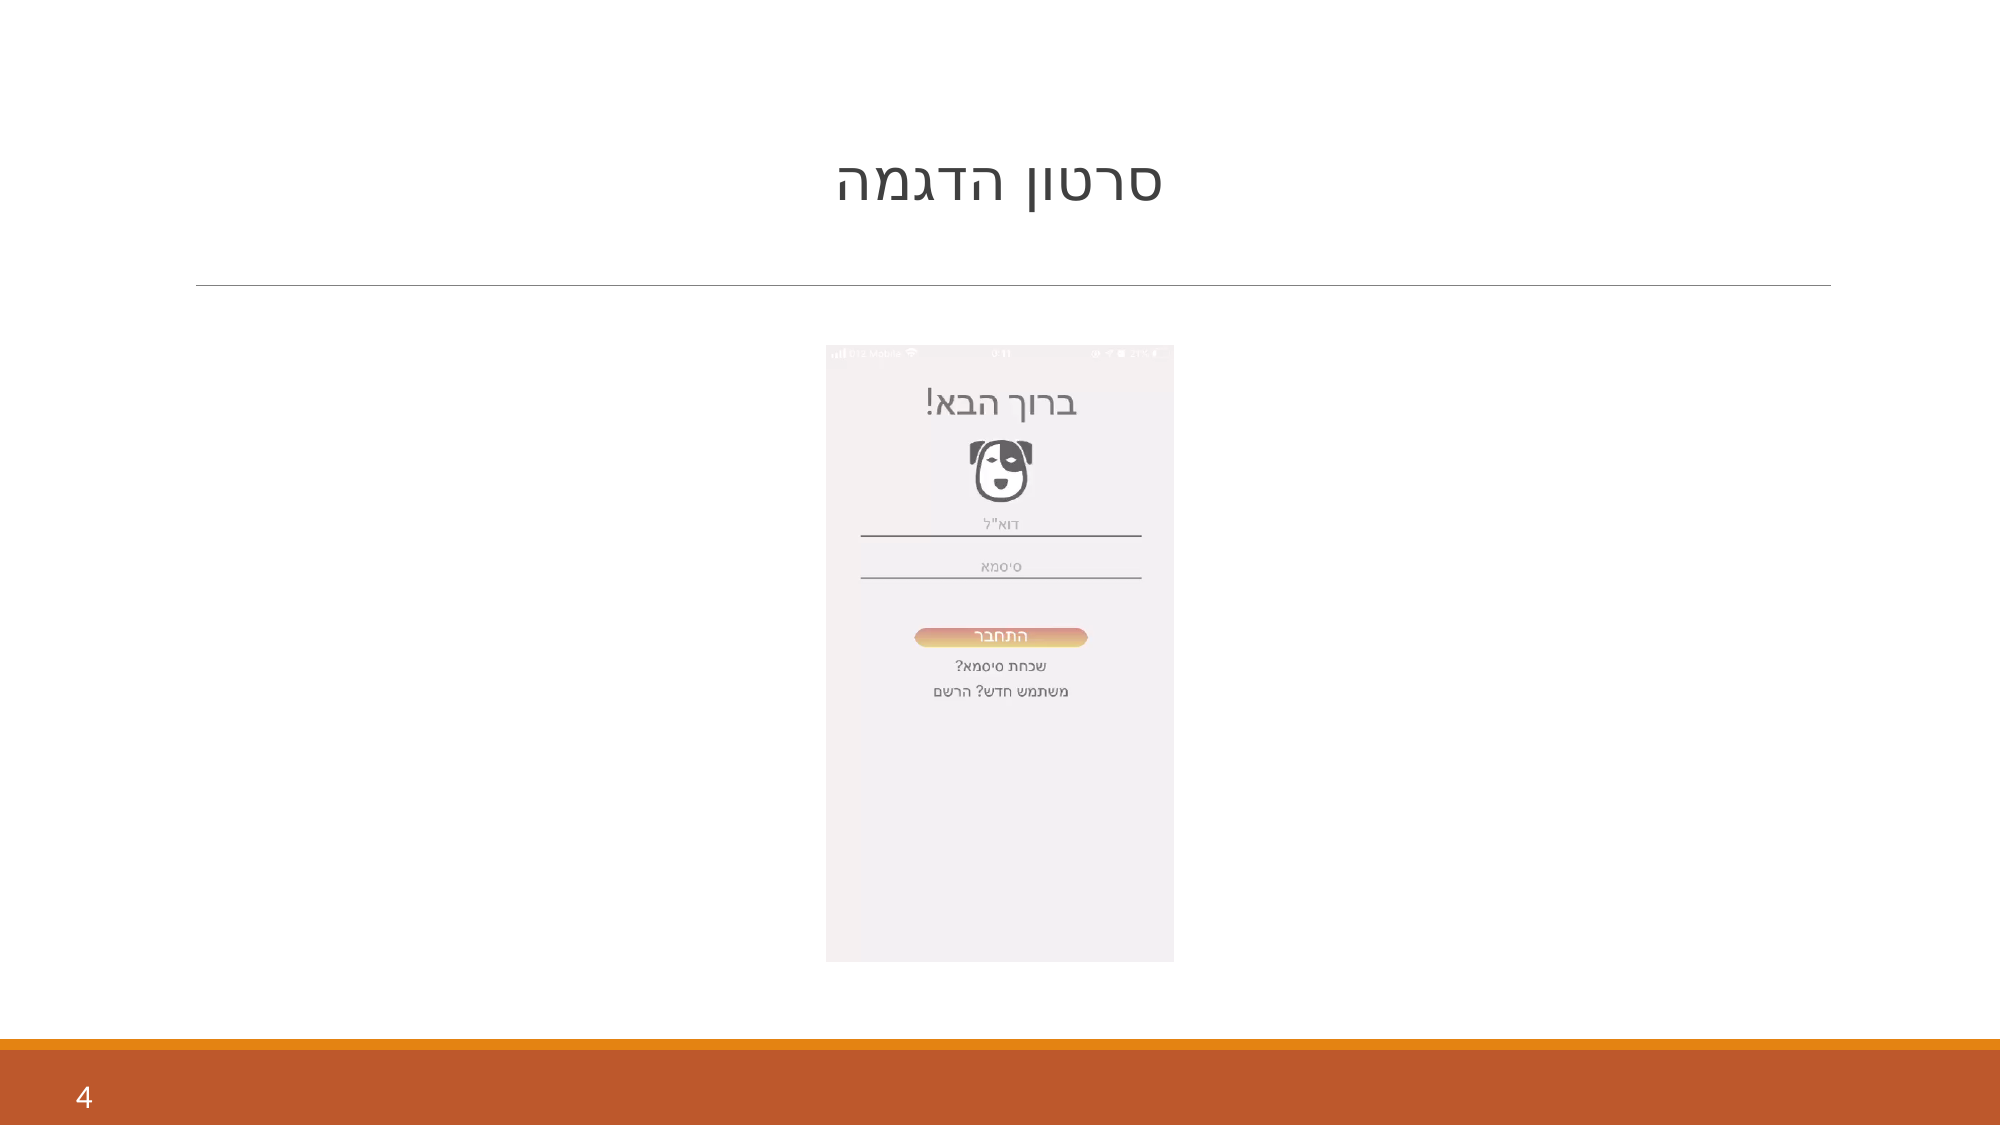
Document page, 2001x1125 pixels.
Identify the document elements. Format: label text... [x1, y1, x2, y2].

slide_number 4 [0, 1065, 108, 1125]
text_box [824, 344, 1176, 963]
list סרטון הדגמה [701, 142, 1299, 308]
